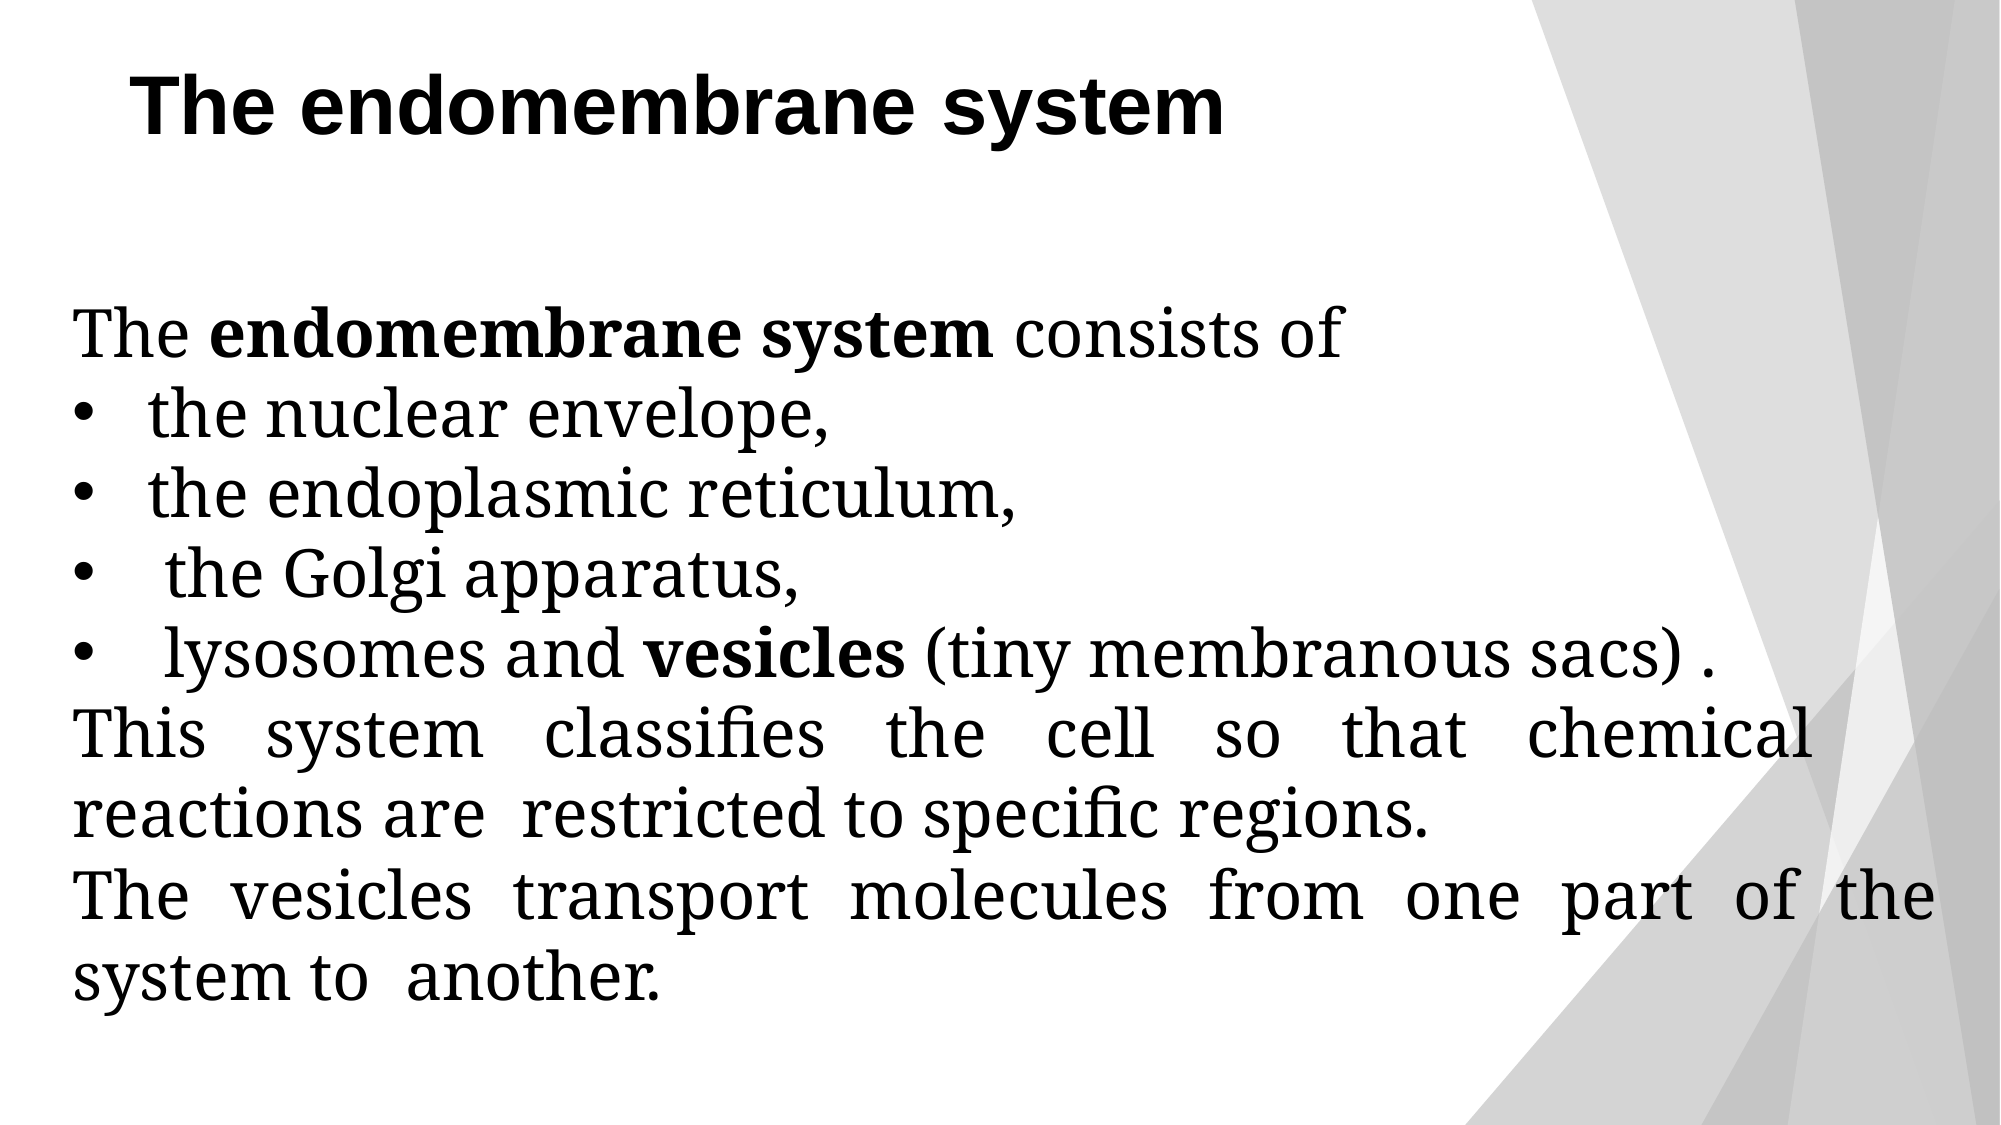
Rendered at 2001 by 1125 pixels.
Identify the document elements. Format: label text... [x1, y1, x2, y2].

title The endomembrane system [129, 49, 1235, 239]
list The endomembrane system consists of the nuclear envelope, the endoplasmic reticulum, the Golgi apparatus, lysosomes and vesicles (tiny membranous sacs) . This system classifies the cell so that chemical reactions are restricted to specific regions. The vesicles transport molecules from one part of the system to another. [61, 288, 1939, 1014]
